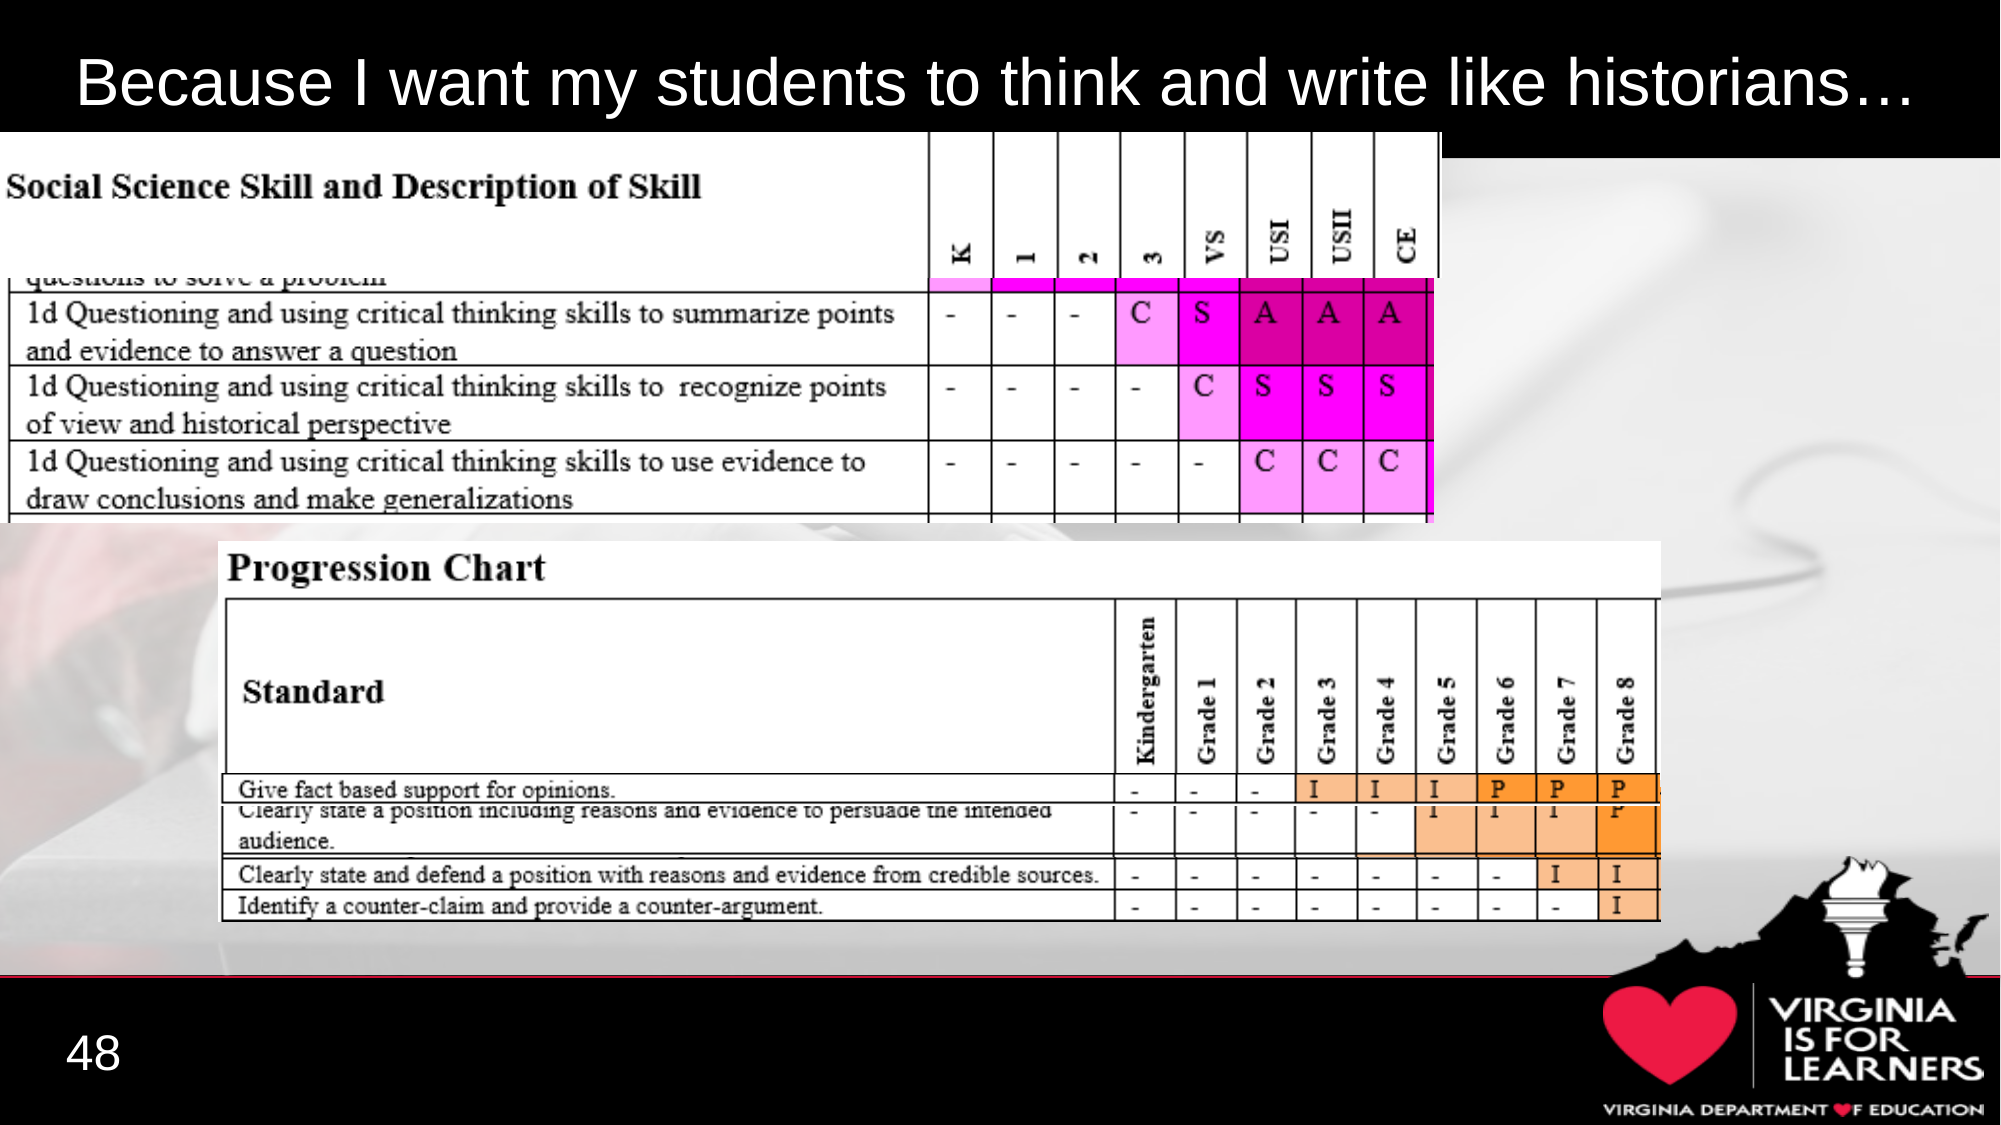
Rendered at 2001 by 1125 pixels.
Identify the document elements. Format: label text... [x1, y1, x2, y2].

title Because I want my students to think and write like historians… [0, 0, 2000, 159]
picture [218, 540, 1989, 979]
picture [1603, 983, 1984, 1117]
picture [0, 131, 1443, 523]
